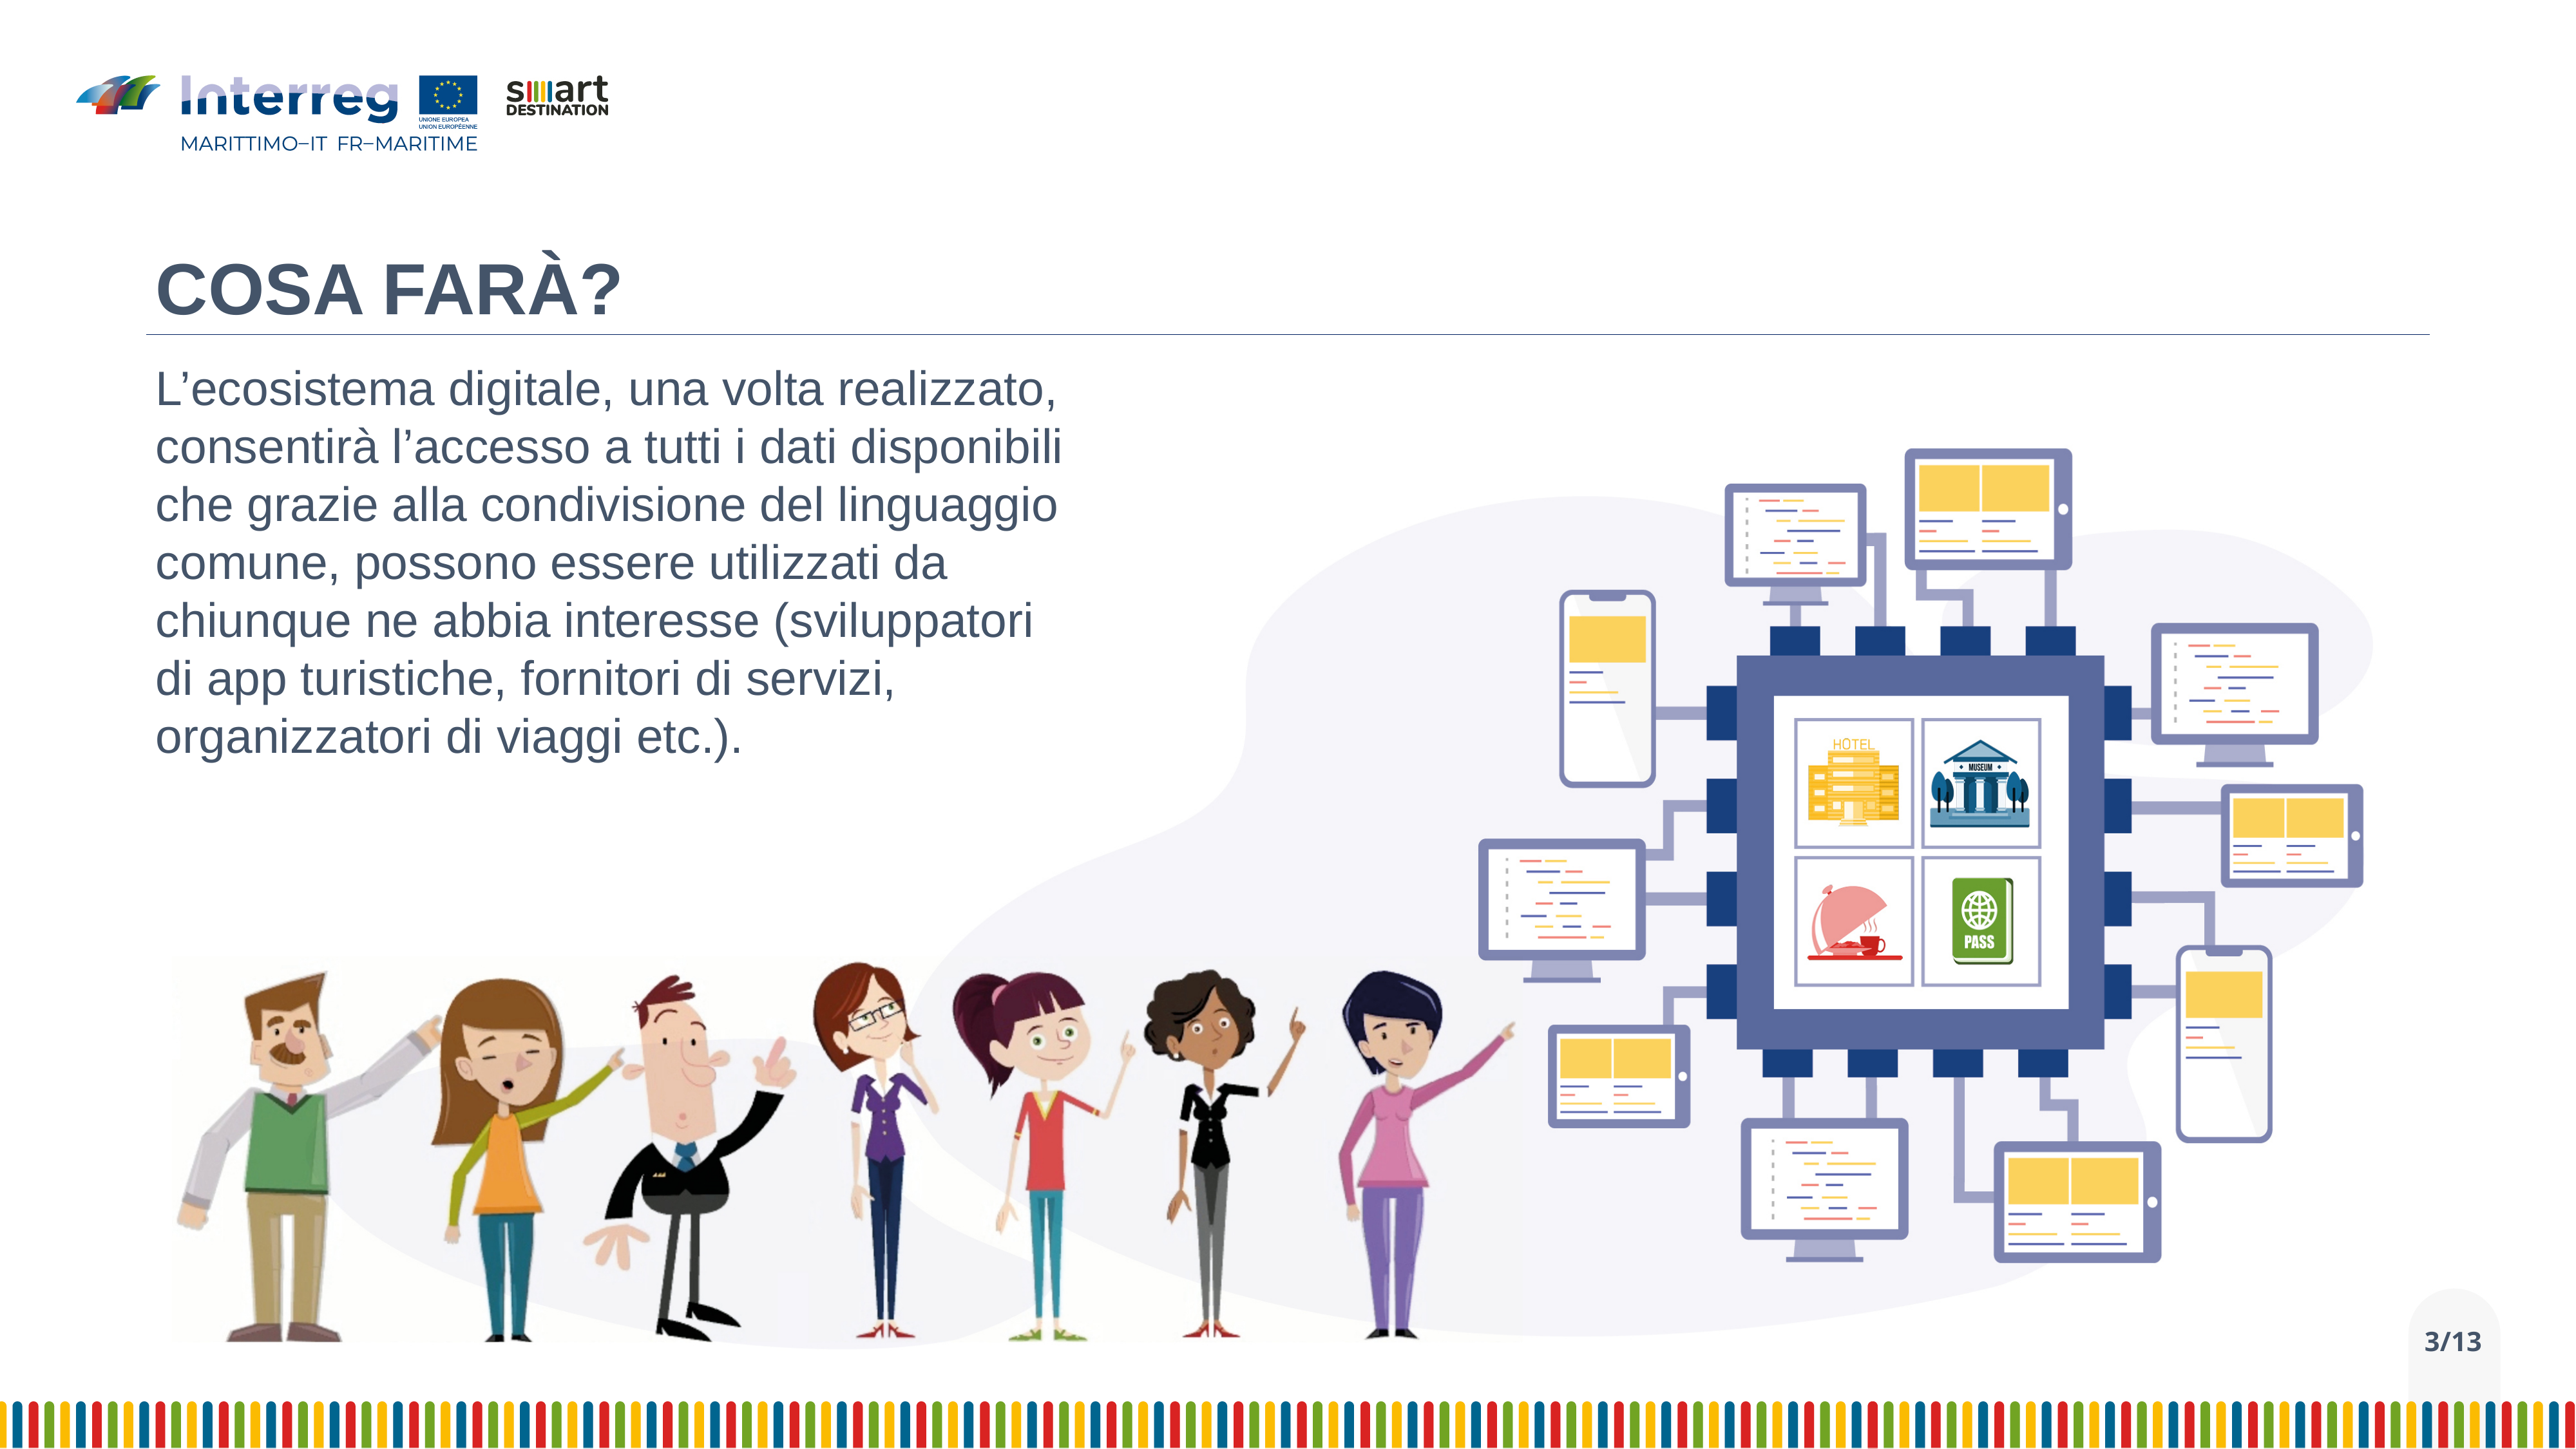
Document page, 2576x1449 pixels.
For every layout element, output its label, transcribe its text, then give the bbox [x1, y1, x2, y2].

picture [0, 0, 2576, 1449]
text_box 3/13 [2410, 1320, 2497, 1397]
text_box COSA FARÀ? [146, 237, 2407, 334]
text_box L’ecosistema digitale, una volta realizzato, consentirà l’accesso a tutti i dati disponibili che grazie alla condivisione del linguaggio comune, possono essere utilizzati da chiunque ne abbia interesse (sviluppatori di app turistiche, fornitori di servizi, organizzatori di viaggi etc.). [146, 352, 1088, 768]
